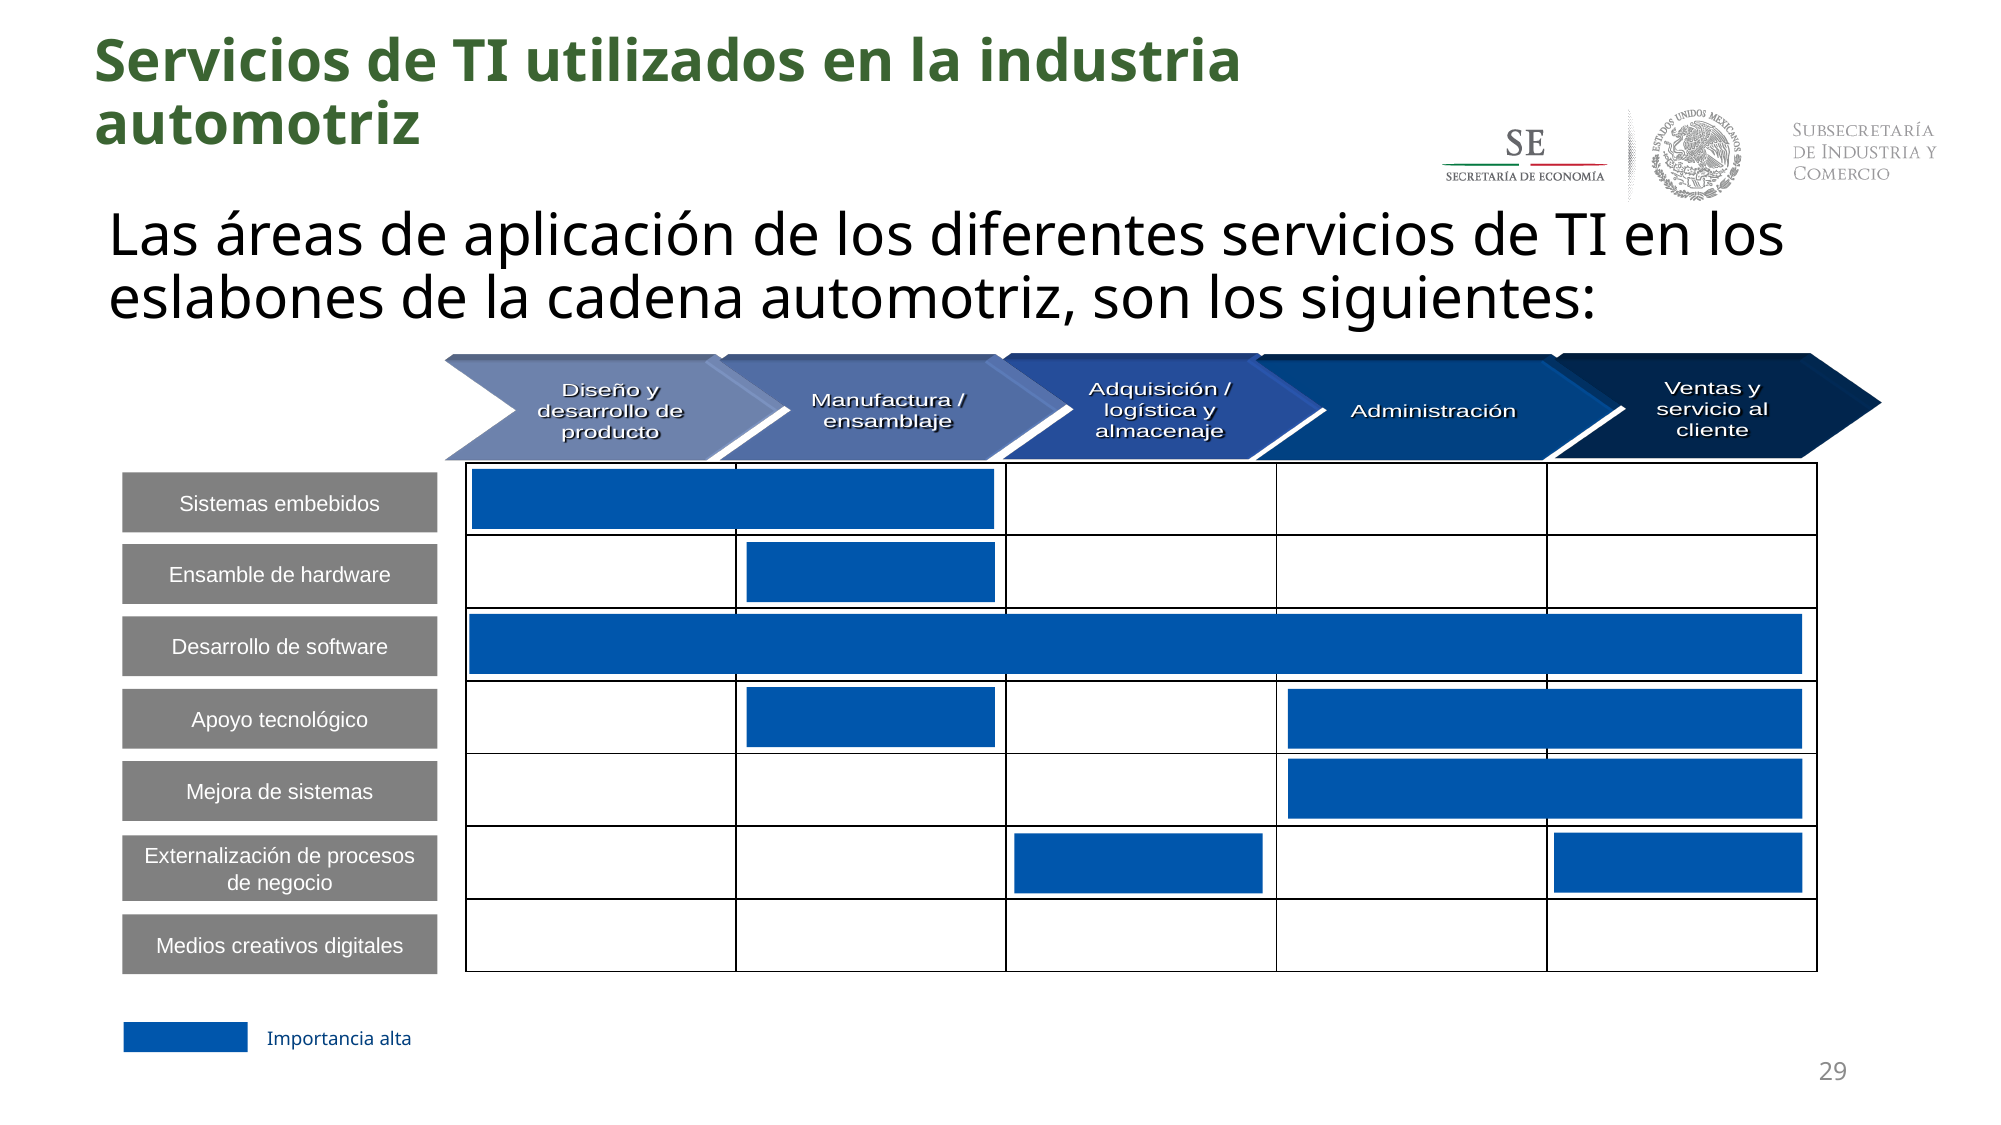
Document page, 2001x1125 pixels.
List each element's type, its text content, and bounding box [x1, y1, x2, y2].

table_header [467, 464, 735, 534]
table_cell [1277, 754, 1546, 825]
table_cell [1007, 609, 1276, 613]
table_cell [1548, 682, 1816, 753]
table_cell [737, 536, 1005, 607]
table_cell [737, 682, 1005, 753]
table_cell [1548, 609, 1816, 680]
table_header [1007, 464, 1276, 534]
table_cell [1007, 536, 1276, 607]
table_cell [467, 682, 735, 753]
table_cell [737, 827, 1005, 898]
text_box Medios creativos digitales [122, 914, 438, 975]
table_cell [1277, 536, 1546, 607]
text_box Apoyo tecnológico [122, 688, 438, 749]
table_header [737, 464, 1005, 534]
text_box [469, 613, 1803, 674]
table_cell [1277, 674, 1546, 680]
list Las áreas de aplicación de los diferentes servicios de TI en los eslabones de la cadena automotriz, son los siguientes: [93, 197, 1900, 387]
text_box Ensamble de hardware [122, 544, 438, 604]
text_box [1014, 833, 1263, 894]
text_box Desarrollo de software [122, 616, 438, 677]
table_header [1277, 464, 1546, 534]
title Servicios de TI utilizados en la industria automotriz [79, 19, 1567, 170]
table_cell [467, 754, 735, 825]
text_box [123, 1022, 248, 1053]
picture [443, 352, 1882, 461]
picture [1398, 99, 1979, 210]
text_box Importancia alta [252, 1019, 528, 1057]
table_cell [1007, 674, 1276, 680]
table_cell [737, 900, 1005, 971]
table_cell [737, 609, 1005, 613]
text_box Mejora de sistemas [122, 761, 438, 821]
text_box [1288, 758, 1803, 819]
table_cell [467, 827, 735, 898]
table_cell [1007, 900, 1276, 971]
text_box [746, 687, 995, 748]
table_cell [467, 609, 735, 680]
table_cell [737, 754, 1005, 825]
text_box [746, 542, 995, 603]
table_cell [1277, 682, 1546, 753]
table_cell [1277, 900, 1546, 971]
table_cell [467, 536, 735, 607]
table_cell [1007, 754, 1276, 825]
text_box Externalización de procesos de negocio [122, 835, 438, 901]
table_cell [467, 900, 735, 971]
text_box Sistemas embebidos [122, 472, 438, 533]
table_cell [1548, 827, 1816, 898]
table_cell [1548, 754, 1816, 825]
table_cell [1277, 827, 1546, 898]
table_cell [1007, 827, 1276, 898]
table_cell [1548, 900, 1816, 971]
table_header [1548, 464, 1816, 534]
table_cell [1548, 536, 1816, 607]
slide_number 29 [1412, 1042, 1863, 1103]
text_box [472, 468, 995, 529]
table_cell [1277, 609, 1546, 613]
table_cell [1007, 682, 1276, 753]
text_box [1287, 688, 1803, 749]
text_box [1554, 832, 1803, 893]
table_cell [737, 674, 1005, 680]
